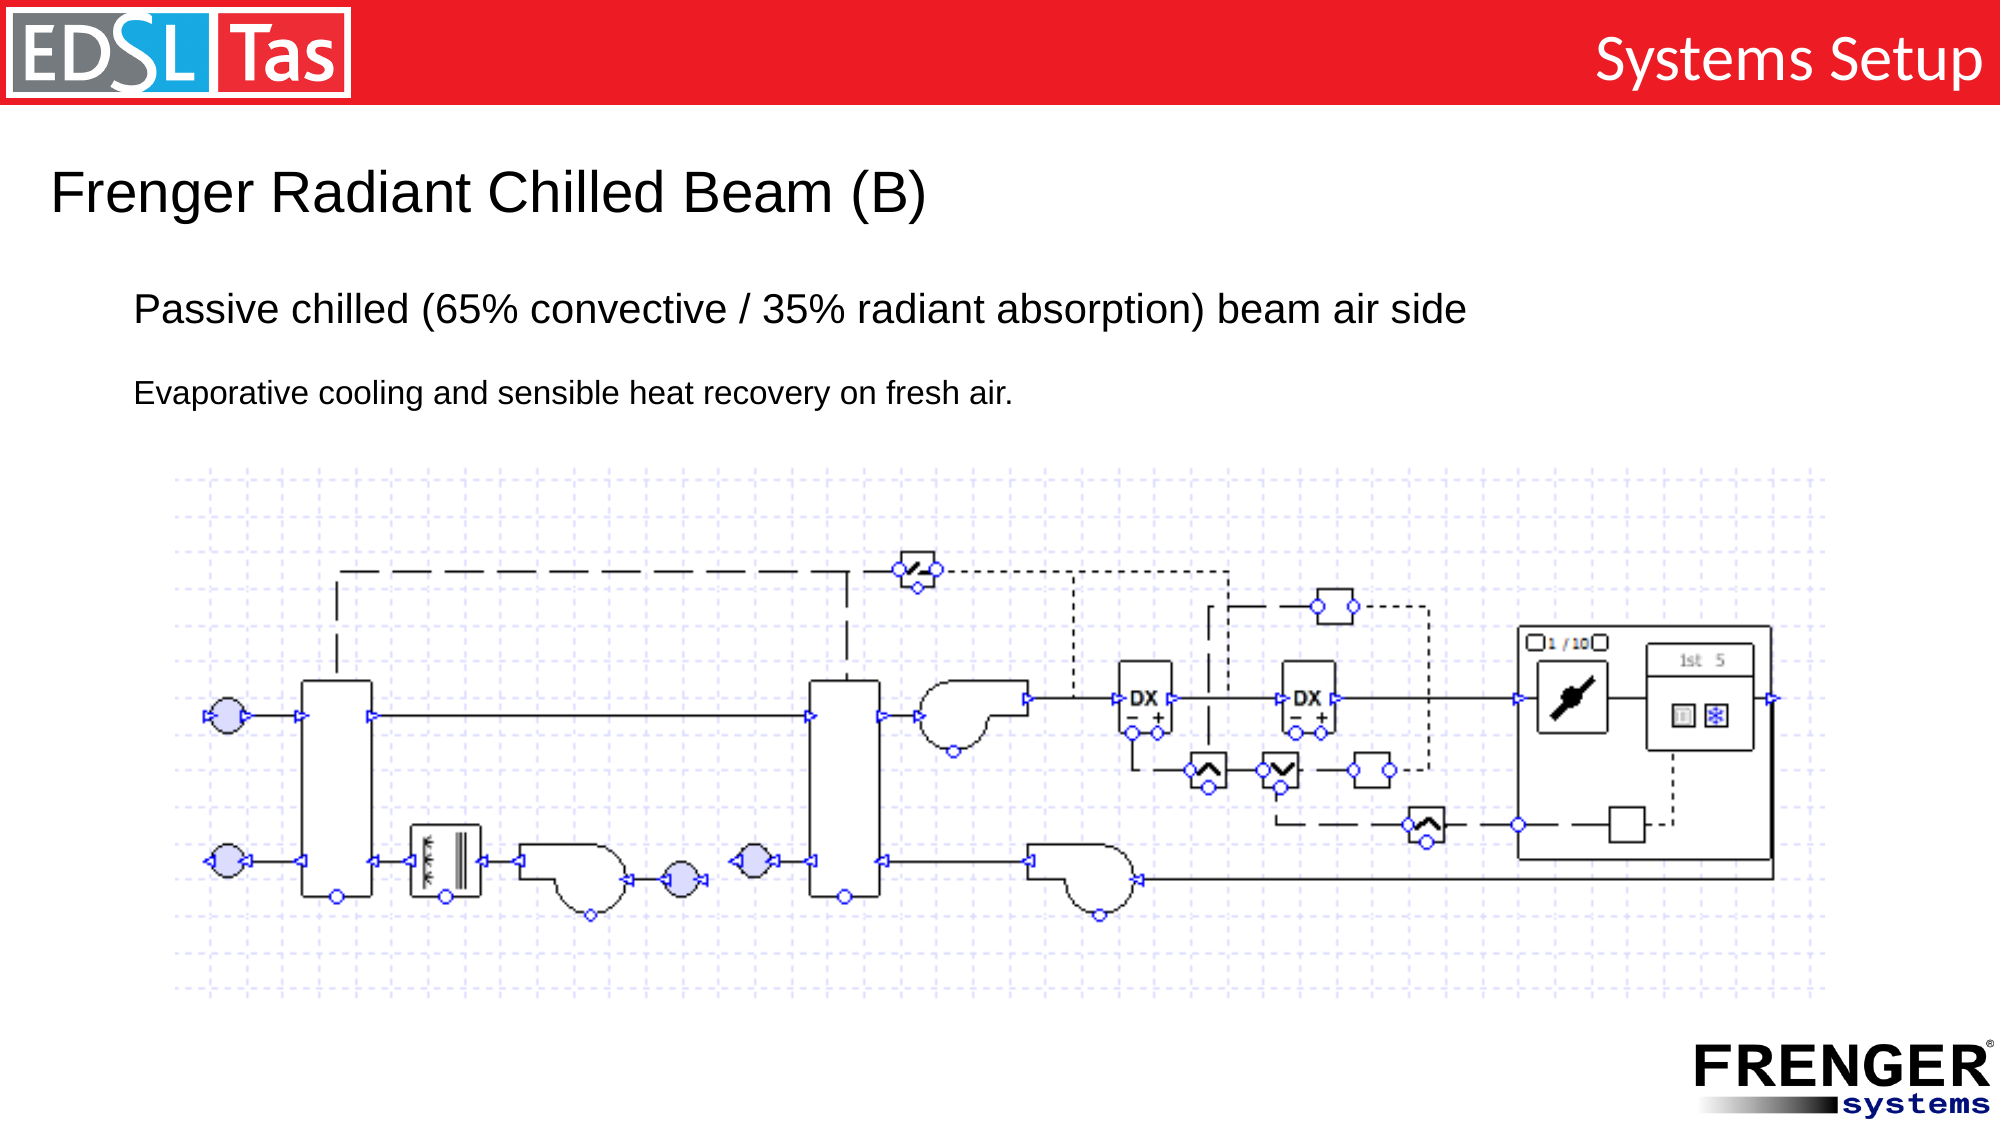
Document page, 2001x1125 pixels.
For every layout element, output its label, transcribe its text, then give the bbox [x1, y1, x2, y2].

list Frenger Radiant Chilled Beam (B) [35, 154, 1018, 241]
text_box Passive chilled (65% convective / 35% radiant absorption) beam air side Evaporative cooling and sensible heat recovery on fresh air. [118, 274, 1861, 515]
picture [175, 462, 1825, 1001]
picture [6, 7, 351, 98]
title Systems Setup [384, 2, 2000, 115]
picture [1691, 1038, 1996, 1121]
